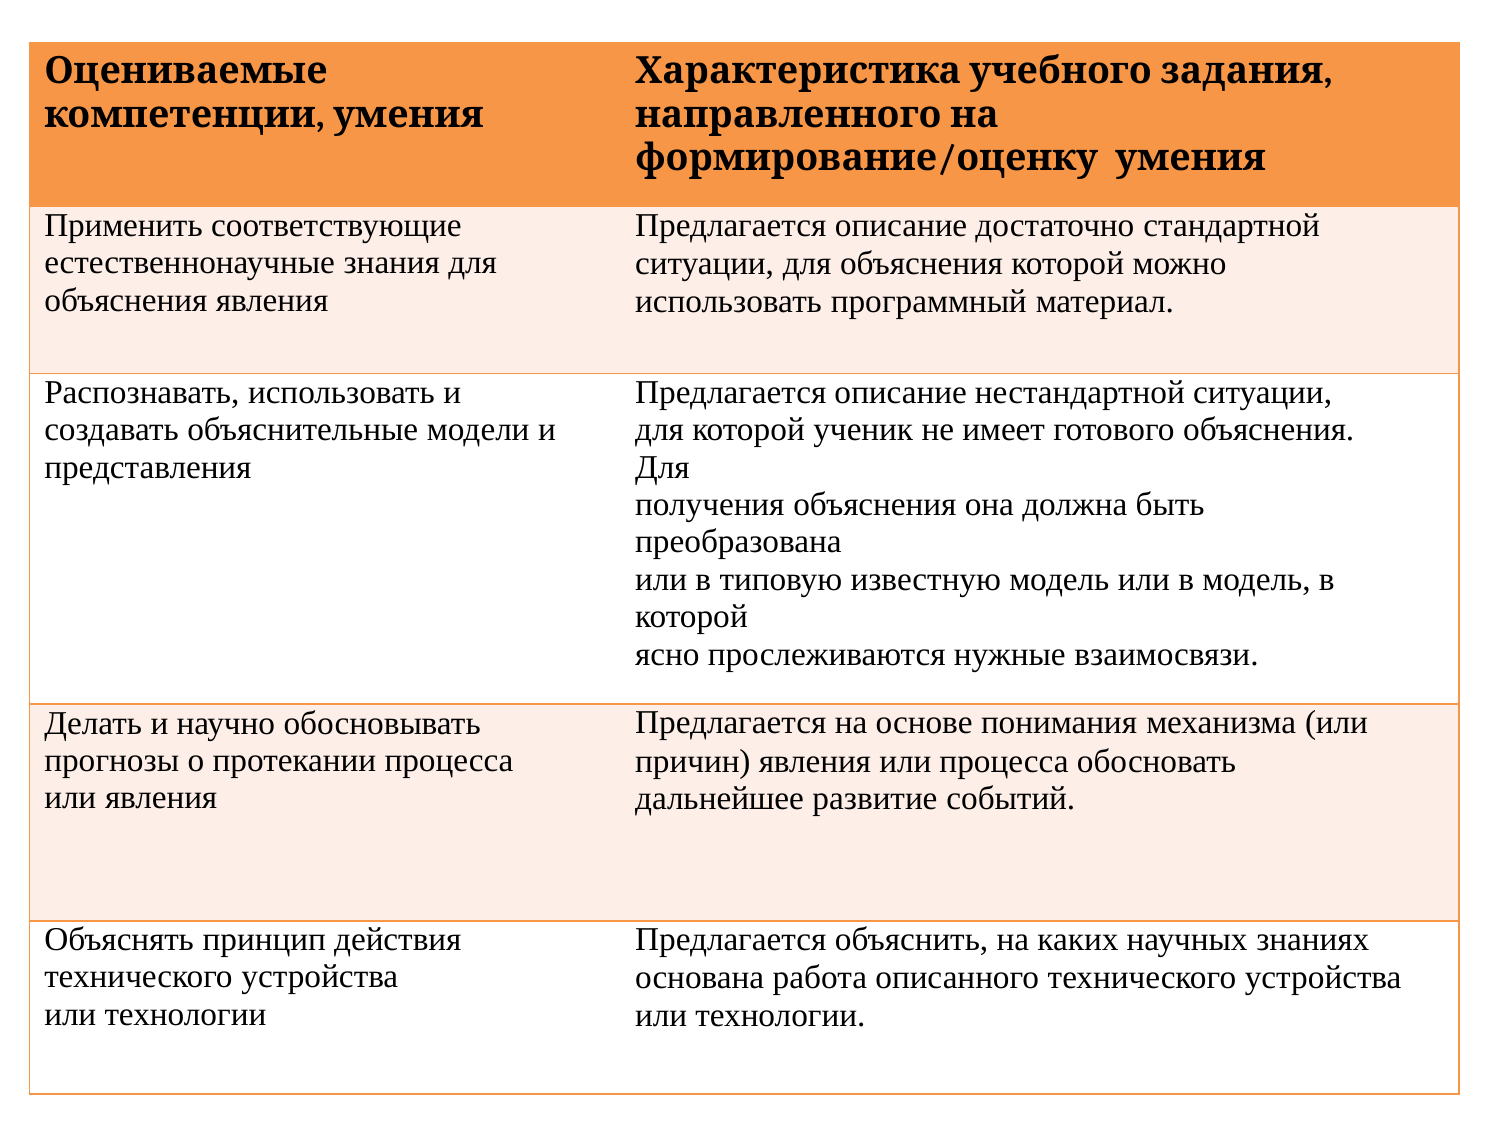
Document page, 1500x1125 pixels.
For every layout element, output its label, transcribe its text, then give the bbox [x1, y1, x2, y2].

table_header Характеристика учебного задания, направленного на формирование/оценку умения [620, 44, 1458, 206]
table_cell Предлагается описание достаточно стандартной ситуации, для объяснения которой можно использовать программный материал. [620, 207, 1458, 373]
table_cell Делать и научно обосновывать прогнозы о протекании процесса или явления [30, 705, 620, 920]
table_cell Предлагается объяснить, на каких научных знаниях основана работа описанного технического устройства или технологии. [620, 922, 1458, 1093]
table_cell Объяснять принцип действия технического устройства или технологии [30, 922, 620, 1093]
table_header Оцениваемые компетенции, умения [30, 44, 620, 206]
table_cell Распознавать, использовать и создавать объяснительные модели и представления [30, 374, 620, 703]
table_cell Предлагается описание нестандартной ситуации, для которой ученик не имеет готового объяснения. Для получения объяснения она должна быть преобразована или в типовую известную модель или в модель, в которой ясно прослеживаются нужные взаимосвязи. [620, 374, 1458, 703]
table_cell Предлагается на основе понимания механизма (или причин) явления или процесса обосновать дальнейшее развитие событий. [620, 705, 1458, 920]
table_cell Применить соответствующие естественнонаучные знания для объяснения явления [30, 207, 620, 373]
